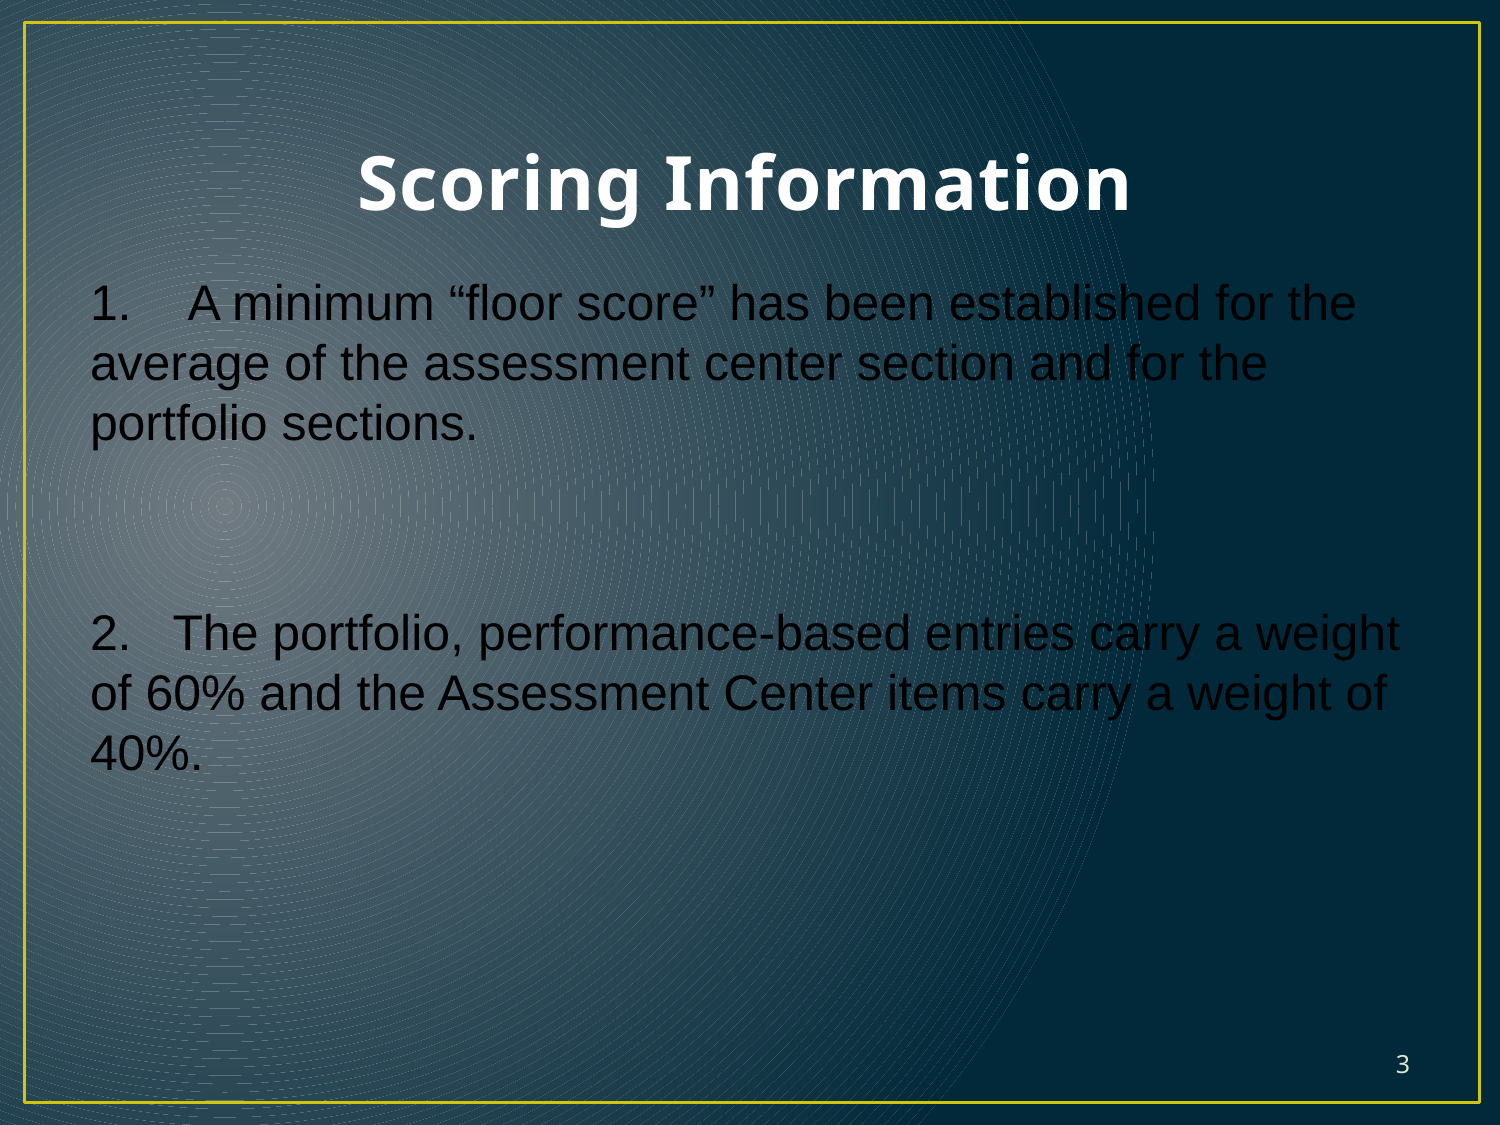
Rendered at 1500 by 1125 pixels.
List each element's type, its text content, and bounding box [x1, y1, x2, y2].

list A minimum “floor score” has been established for the average of the assessment center section and for the portfolio sections. 2. The portfolio, performance-based entries carry a weight of 60% and the Assessment Center items carry a weight of 40%. [75, 262, 1425, 1005]
slide_number 3 [1074, 1035, 1425, 1096]
title Scoring Information [75, 45, 1425, 233]
